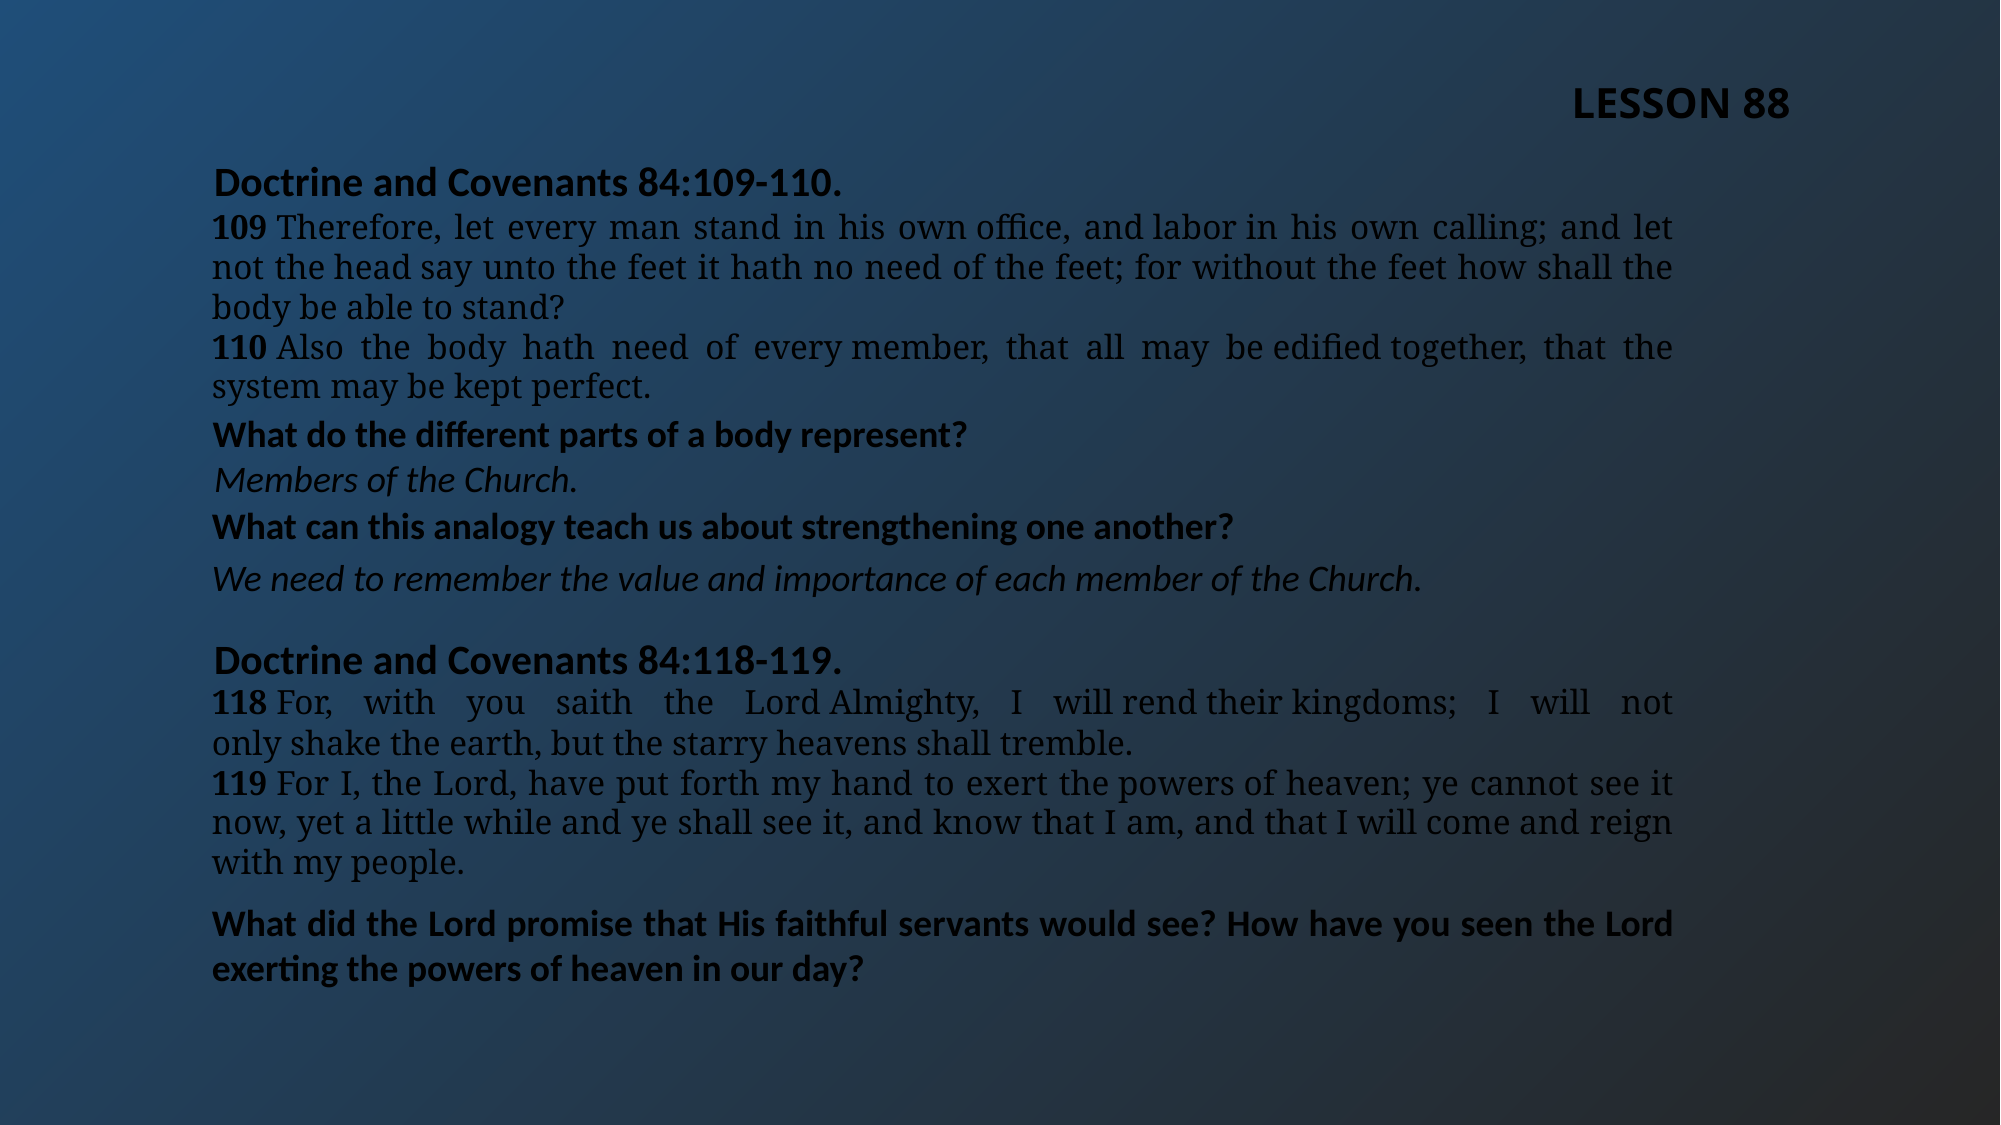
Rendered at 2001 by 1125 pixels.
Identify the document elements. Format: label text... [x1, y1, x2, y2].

text_box What do the different parts of a body represent? [197, 402, 985, 462]
text_box LESSON 88 [1556, 68, 1814, 147]
text_box What did the Lord promise that His faithful servants would see? How have you seen the Lord exerting the powers of heaven in our day? [197, 891, 1691, 997]
text_box Doctrine and Covenants 84:118-119. [199, 625, 859, 674]
text_box We need to remember the value and importance of each member of the Church. [197, 546, 1467, 606]
text_box Members of the Church. [199, 447, 595, 494]
text_box What can this analogy teach us about strengthening one another? [197, 494, 1301, 546]
text_box Doctrine and Covenants 84:109-110. [199, 147, 859, 198]
text_box 109 Therefore, let every man stand in his own office, and labor in his own calling; and let not the head say unto the feet it hath no need of the feet; for without the feet how shall the body be able to stand? 110 Also the body hath need of every member, that all may be edified together, that the system may be kept perfect. [197, 198, 1691, 413]
text_box 118 For, with you saith the Lord Almighty, I will rend their kingdoms; I will not only shake the earth, but the starry heavens shall tremble. 119 For I, the Lord, have put forth my hand to exert the powers of heaven; ye cannot see it now, yet a little while and ye shall see it, and know that I am, and that I will come and reign with my people. [197, 674, 1691, 889]
